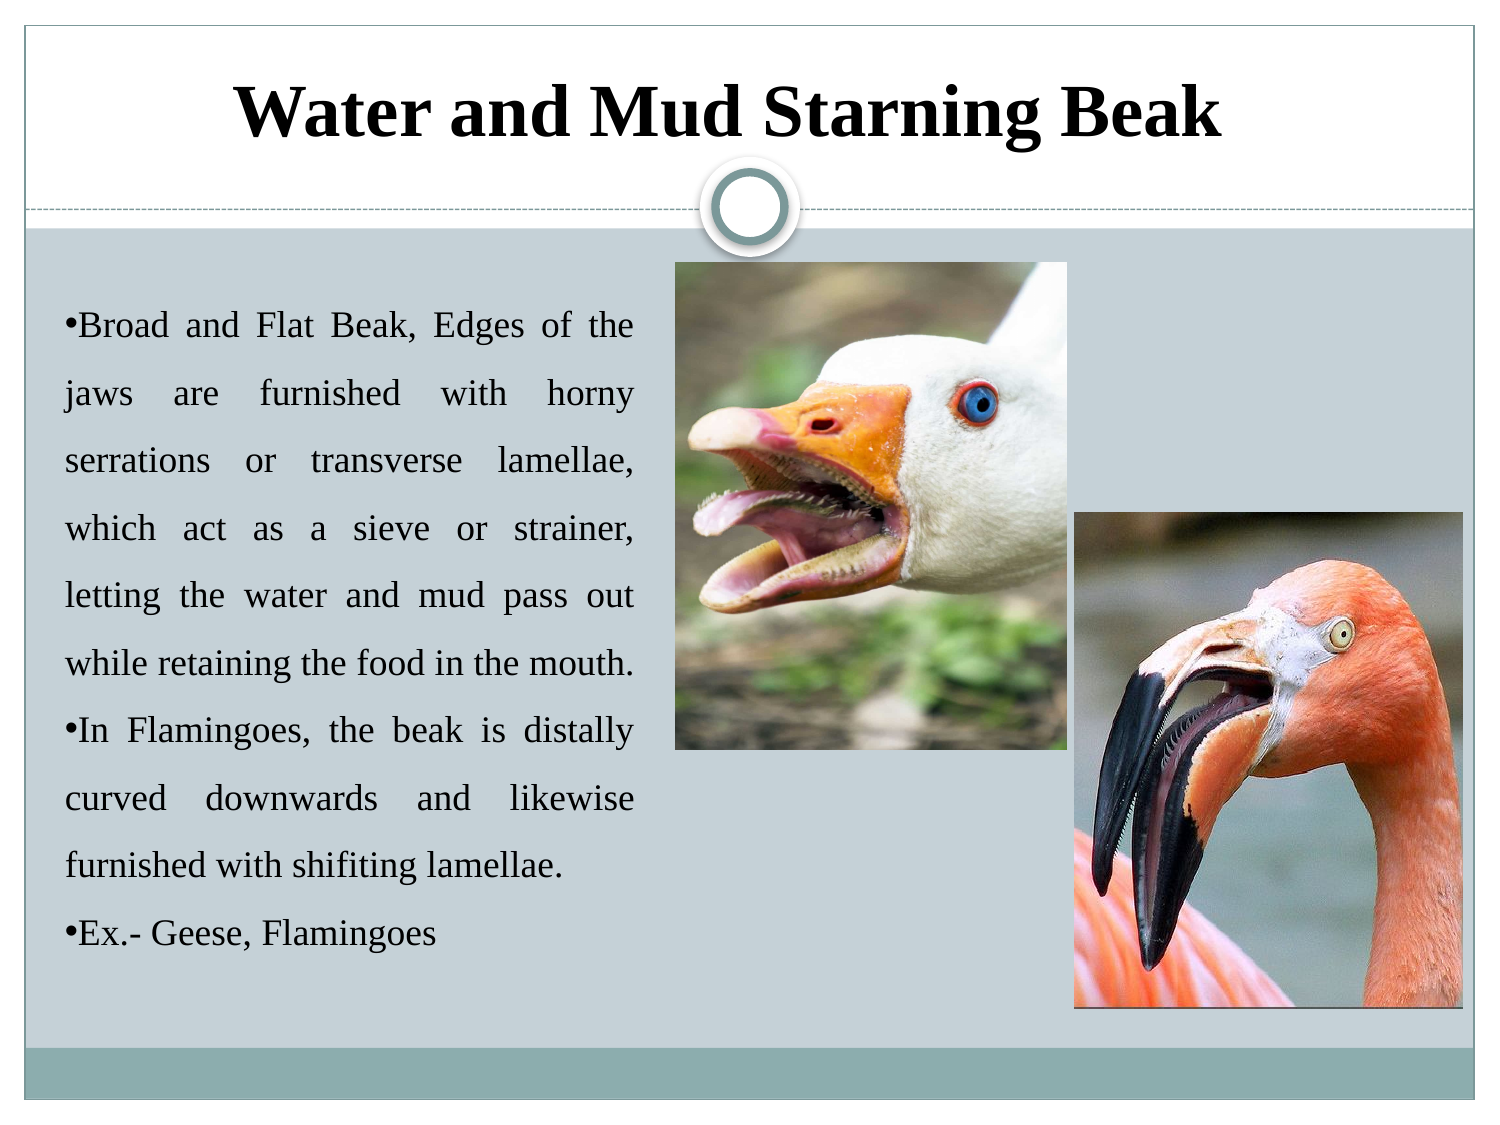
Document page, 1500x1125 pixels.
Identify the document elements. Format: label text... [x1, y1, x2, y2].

text_box Water and Mud Starning Beak [137, 50, 1338, 163]
picture [674, 262, 1067, 751]
text_box Broad and Flat Beak, Edges of the jaws are furnished with horny serrations or transverse lamellae, which act as a sieve or strainer, letting the water and mud pass out while retaining the food in the mouth. In Flamingoes, the beak is distally curved downwards and likewise furnished with shifiting lamellae. Ex.- Geese, Flamingoes [49, 270, 650, 960]
picture [1074, 512, 1463, 1009]
